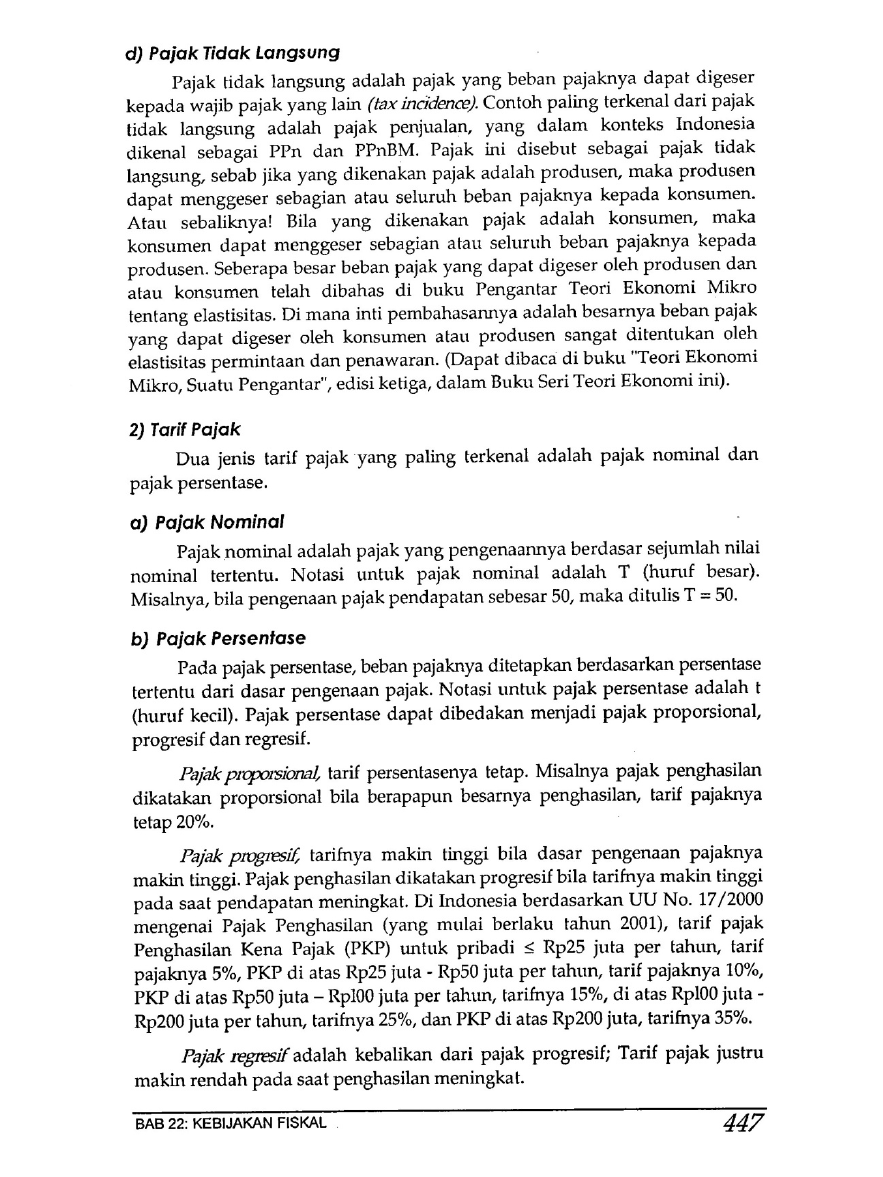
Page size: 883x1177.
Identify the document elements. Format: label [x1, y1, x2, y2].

picture [69, 0, 813, 1176]
